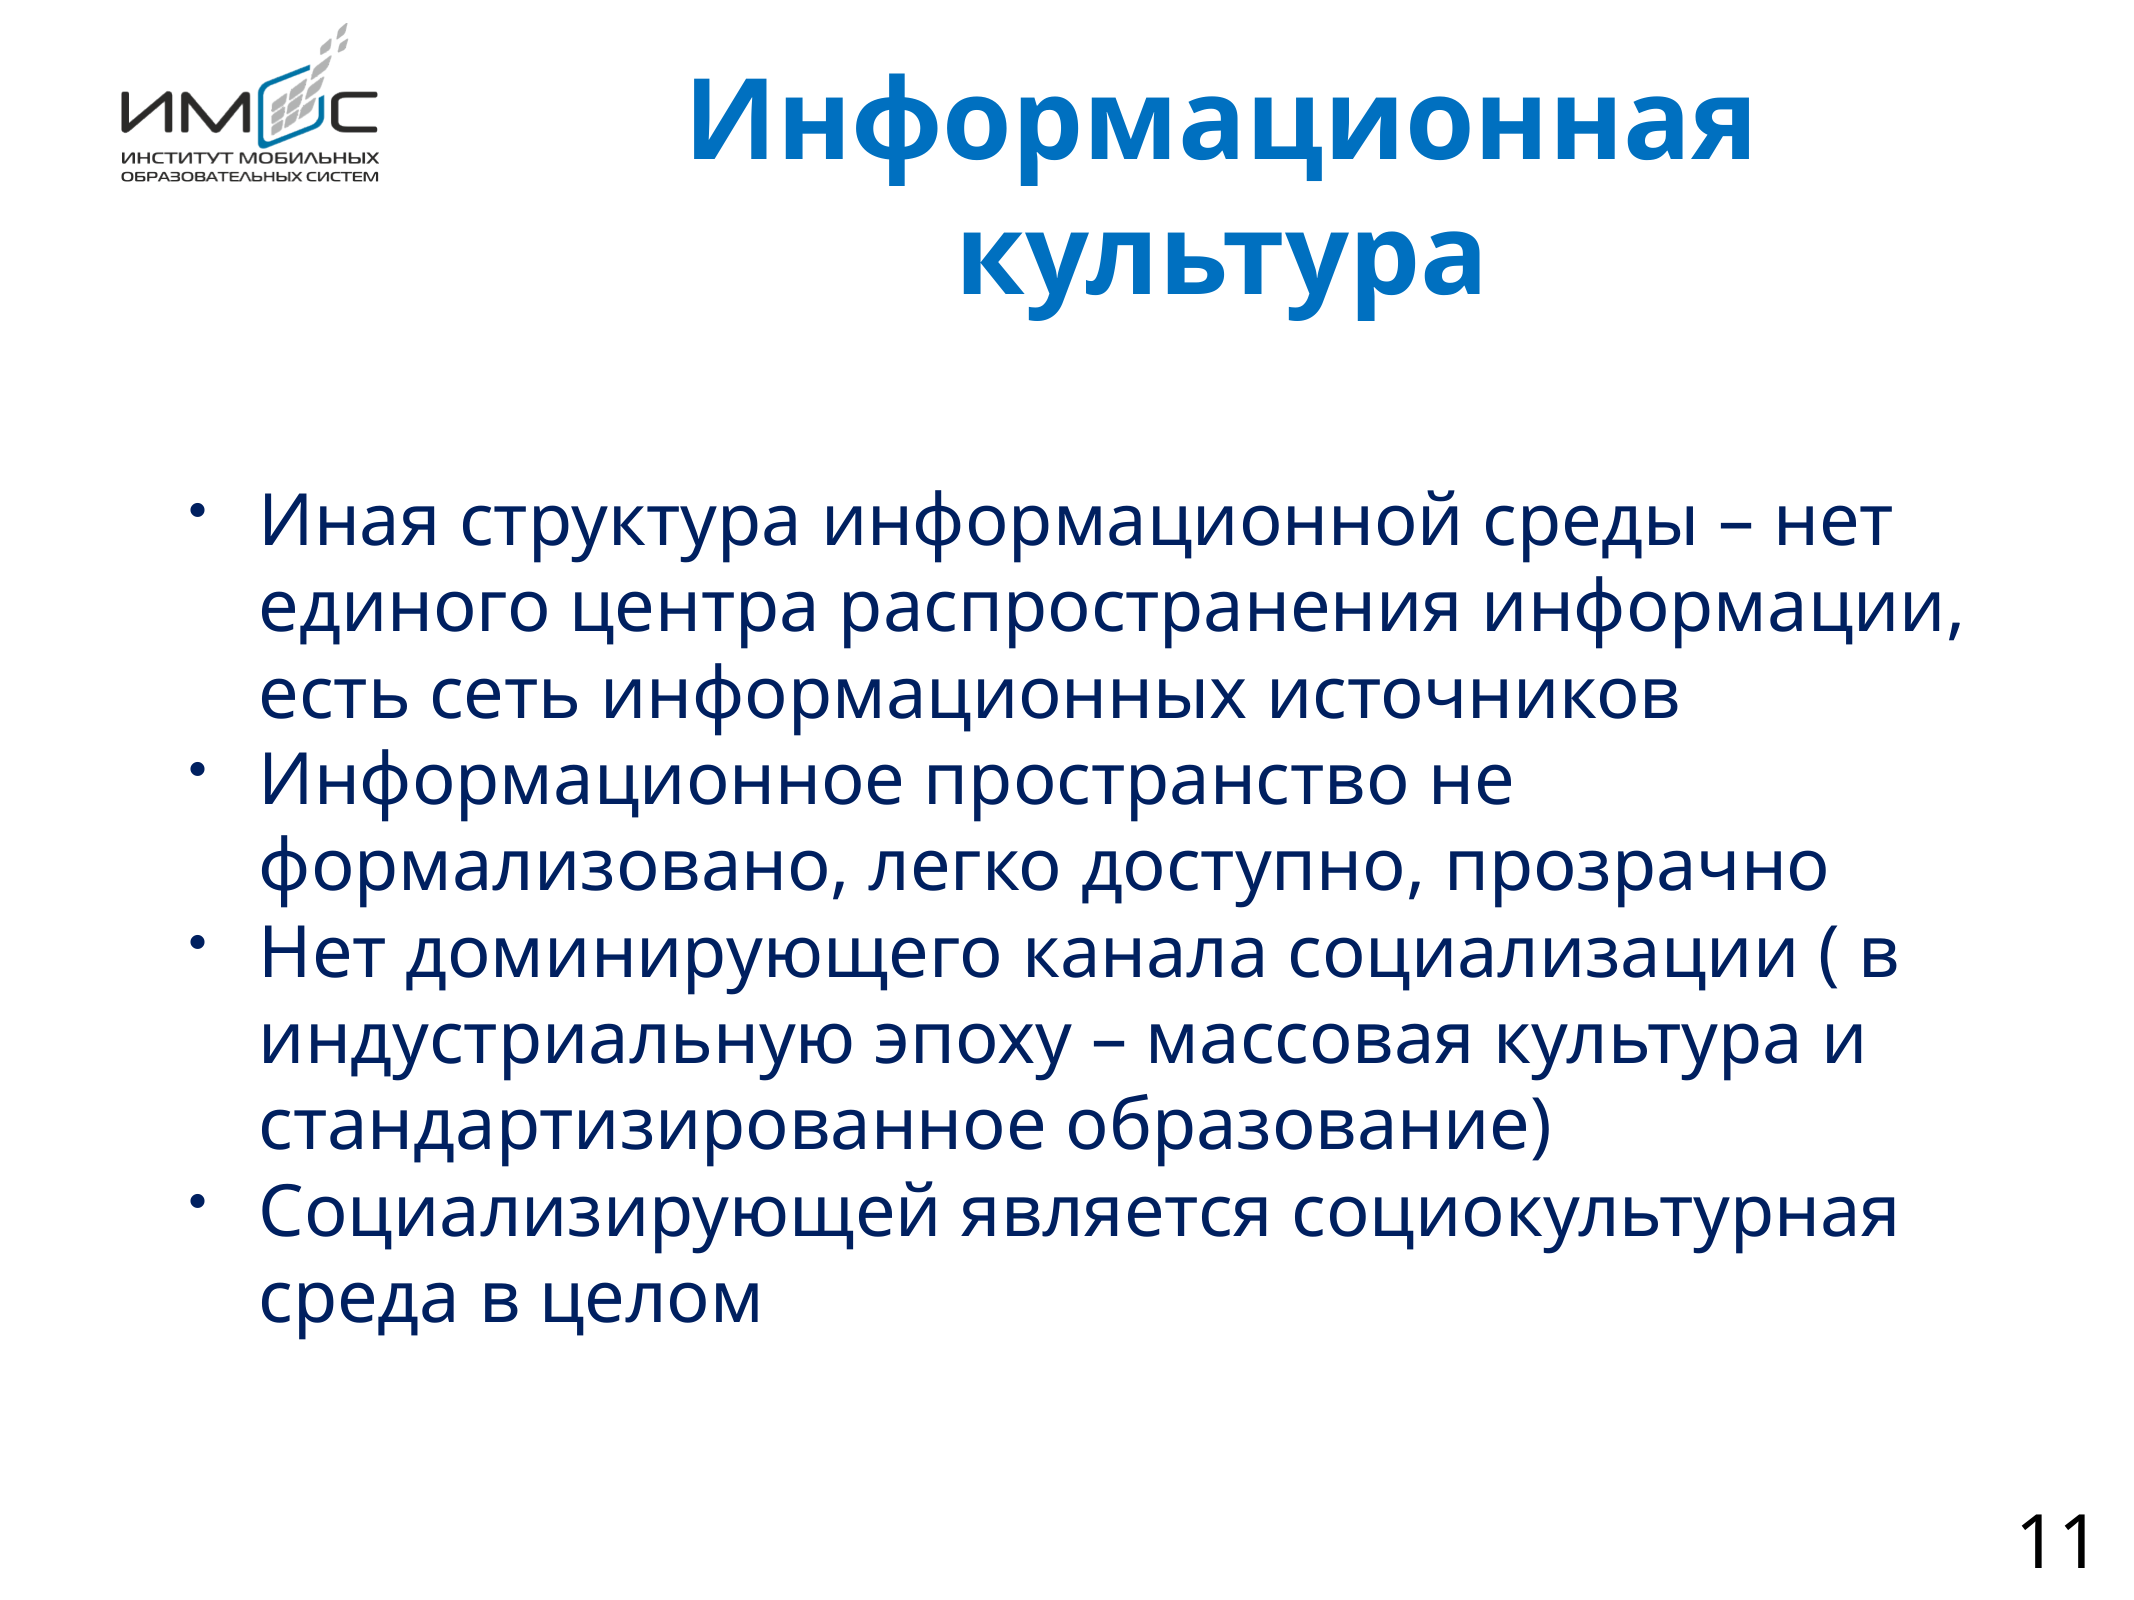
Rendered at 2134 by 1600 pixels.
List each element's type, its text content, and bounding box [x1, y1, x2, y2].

picture [120, 23, 379, 182]
list Иная структура информационной среды – нет единого центра распространения информации, есть сеть информационных источников Информационное пространство не формализовано, легко доступно, прозрачно Нет доминирующего канала социализации ( в индустриальную эпоху – массовая культура и стандартизированное образование) Социализирующей является социокультурная среда в целом [188, 470, 2076, 1341]
title Информационная культура [439, 63, 2005, 300]
slide_number 11 [1993, 1482, 2125, 1569]
